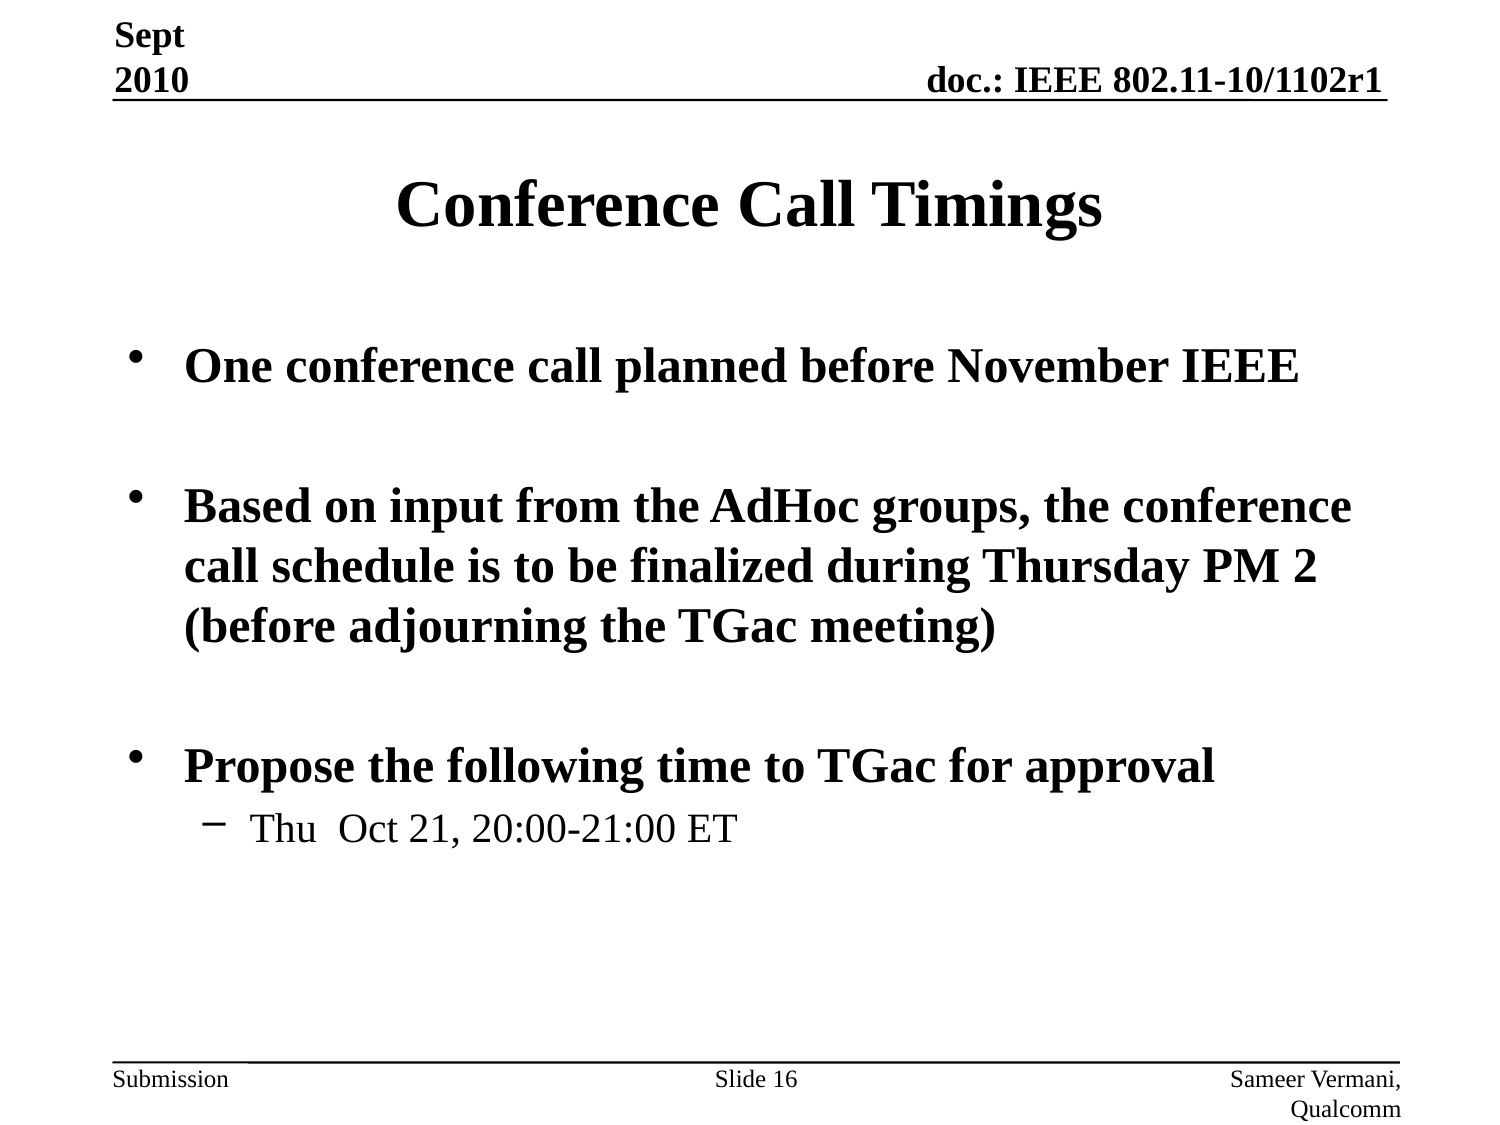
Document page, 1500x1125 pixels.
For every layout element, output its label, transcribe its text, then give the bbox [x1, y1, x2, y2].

footer Sameer Vermani, Qualcomm [1135, 1061, 1402, 1093]
slide_number Slide 16 [714, 1061, 798, 1093]
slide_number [114, 54, 268, 101]
title Conference Call Timings [112, 112, 1388, 288]
list One conference call planned before November IEEE Based on input from the AdHoc groups, the conference call schedule is to be finalized during Thursday PM 2 (before adjourning the TGac meeting) Propose the following time to TGac for approval Thu Oct 21, 20:00-21:00 ET [112, 324, 1388, 1001]
